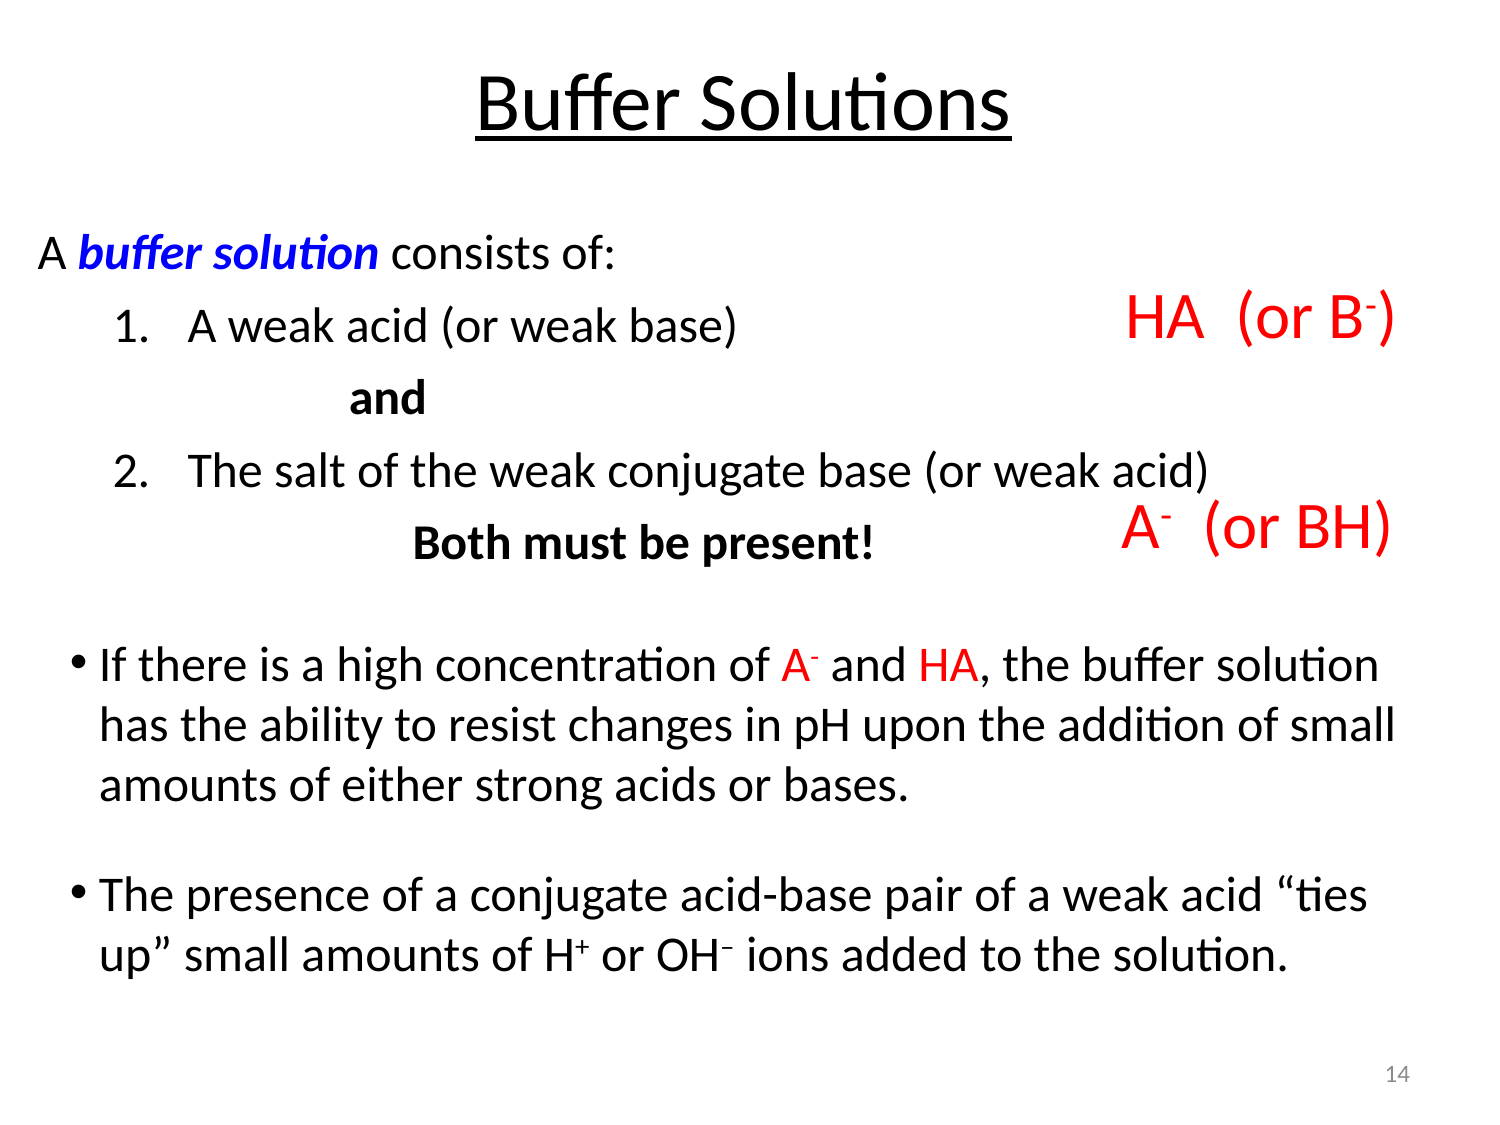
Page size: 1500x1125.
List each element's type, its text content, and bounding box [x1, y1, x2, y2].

text_box A buffer solution consists of: A weak acid (or weak base) and 2. The salt of the weak conjugate base (or weak acid) Both must be present! [22, 212, 1473, 577]
text_box If there is a high concentration of A- and HA, the buffer solution has the ability to resist changes in pH upon the addition of small amounts of either strong acids or bases. The presence of a conjugate acid-base pair of a weak acid “ties up” small amounts of H+ or OH– ions added to the solution. [45, 624, 1450, 989]
text_box A- (or BH) [1107, 474, 1409, 570]
slide_number 14 [1074, 1042, 1425, 1103]
text_box Buffer Solutions [262, 3, 1225, 191]
text_box HA (or B-) [1110, 264, 1413, 360]
